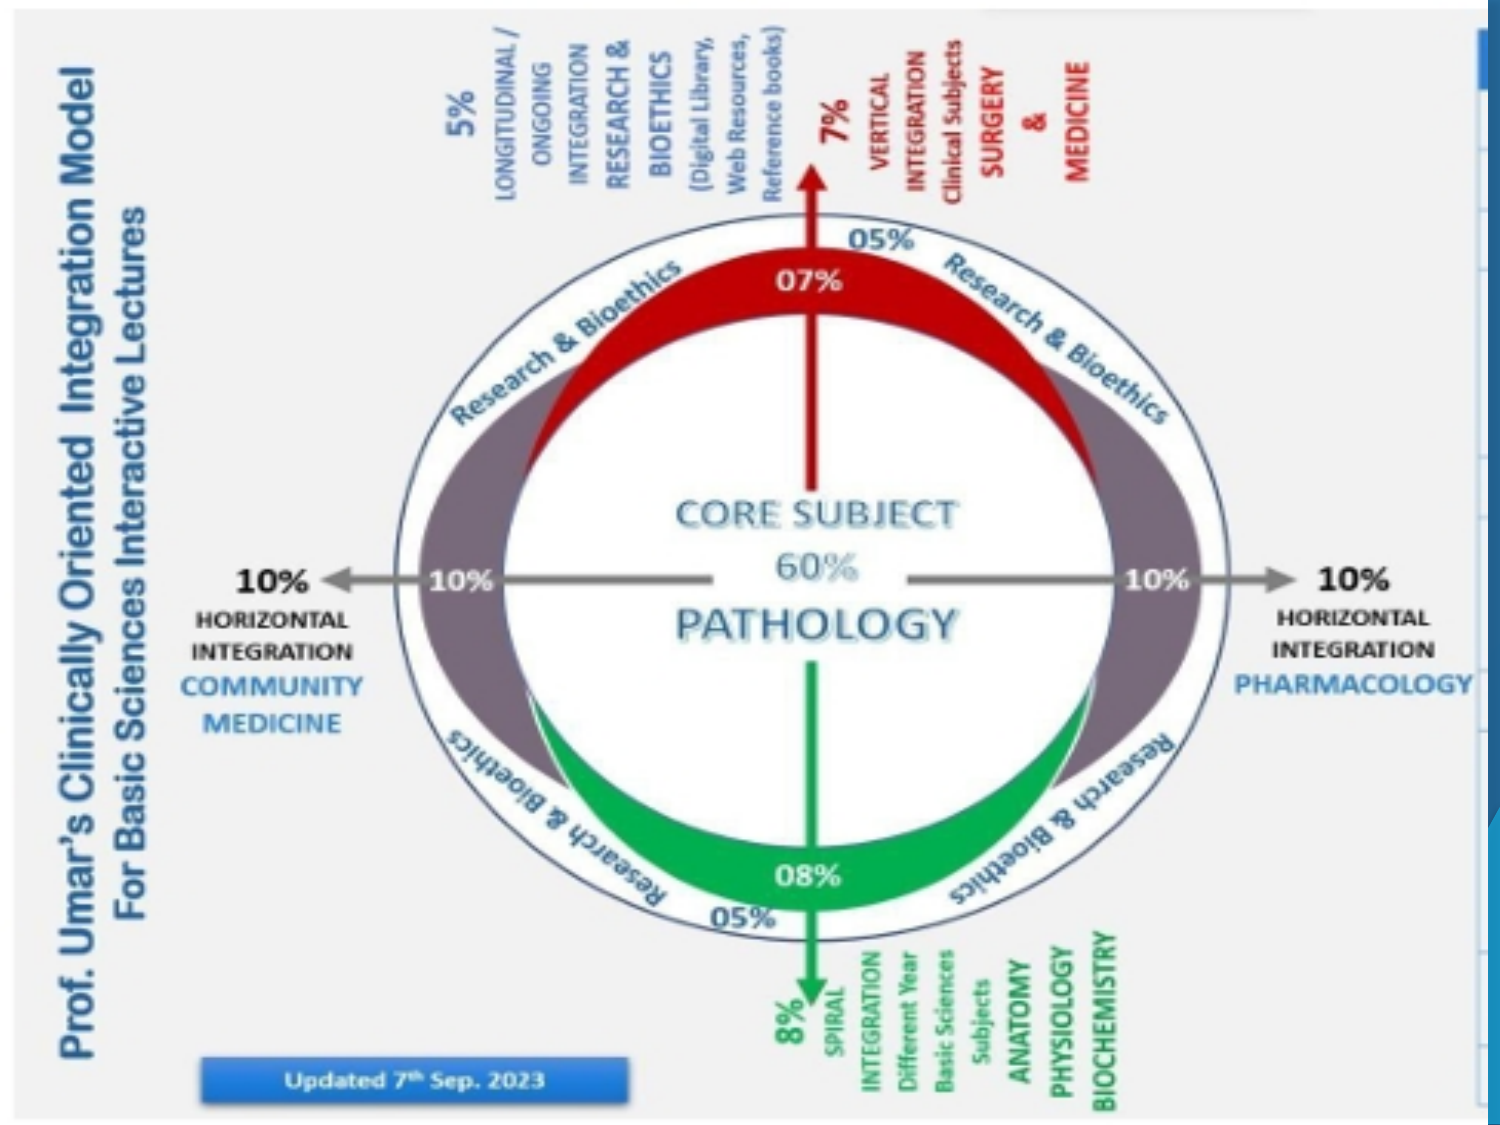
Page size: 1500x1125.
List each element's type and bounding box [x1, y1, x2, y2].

list [0, 0, 1488, 1125]
